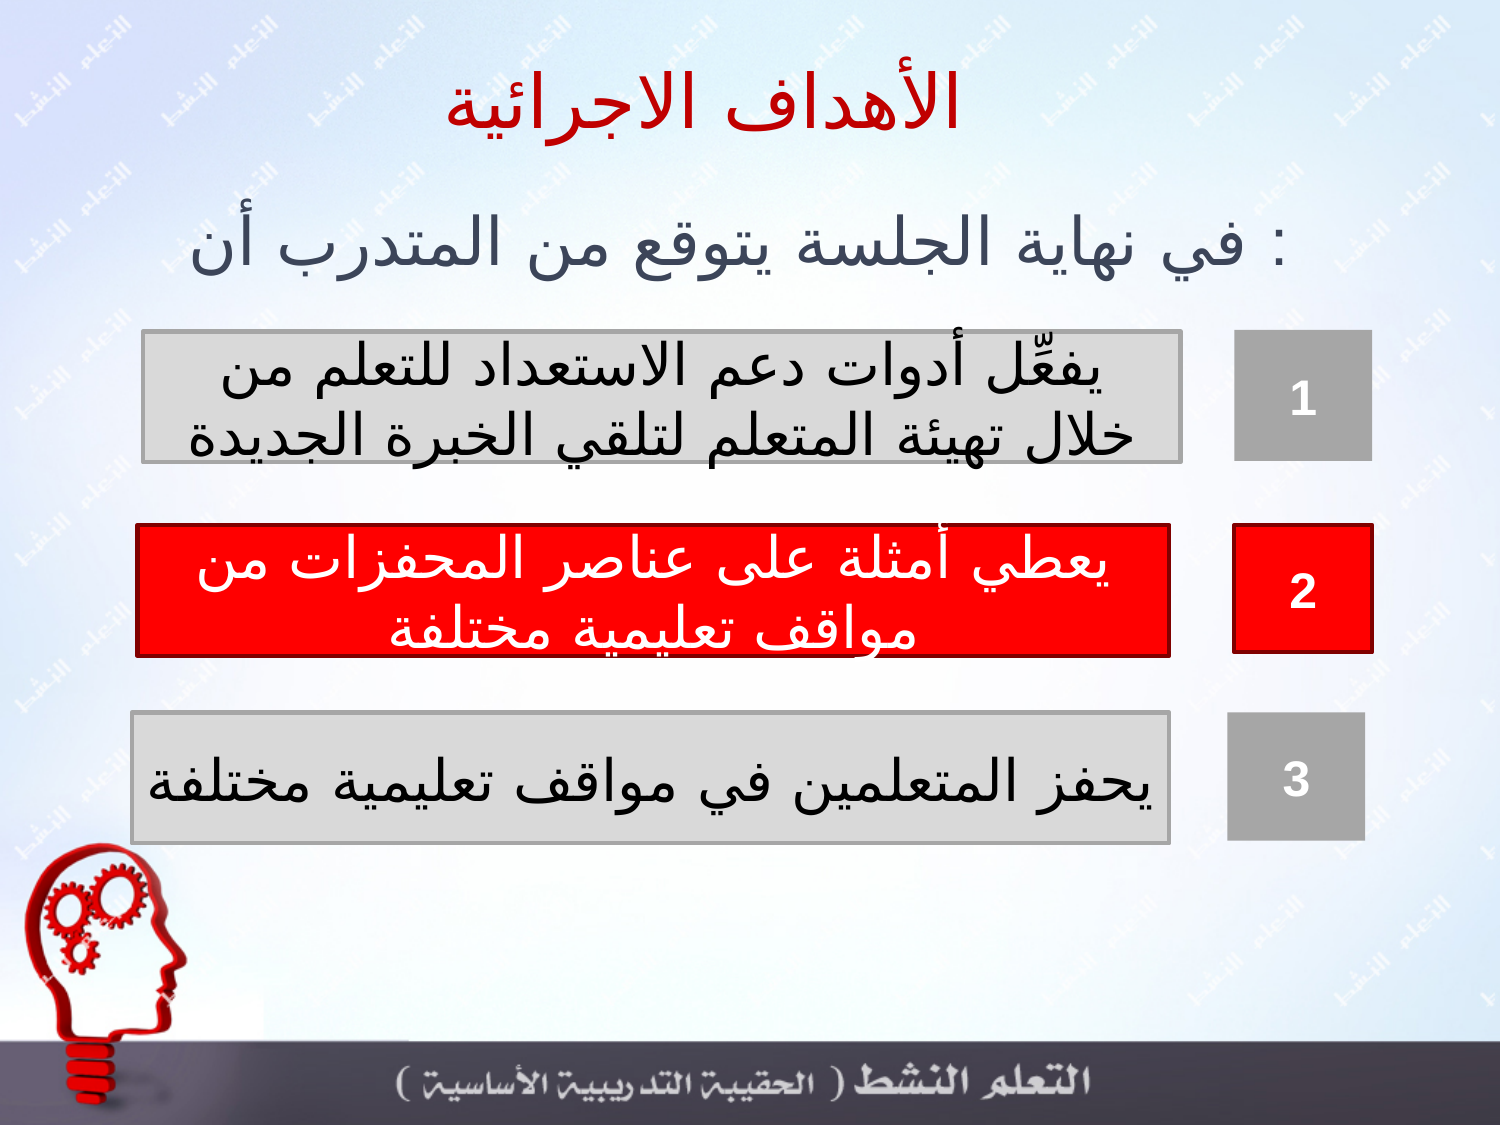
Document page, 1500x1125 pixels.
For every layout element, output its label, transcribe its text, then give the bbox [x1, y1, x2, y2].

text_box في نهاية الجلسة يتوقع من المتدرب أن : [112, 191, 1364, 287]
text_box 2 [1232, 523, 1374, 654]
text_box يحفز المتعلمين في مواقف تعليمية مختلفة [130, 710, 1171, 845]
text_box 3 [1225, 710, 1367, 843]
text_box الأهداف الاجرائية [296, 46, 1112, 152]
picture [0, 0, 1500, 1125]
text_box 1 [1232, 328, 1374, 463]
text_box يعطي أمثلة على عناصر المحفزات من مواقف تعليمية مختلفة [135, 523, 1171, 658]
text_box يفعِّل أدوات دعم الاستعداد للتعلم من خلال تهيئة المتعلم لتلقي الخبرة الجديدة [141, 329, 1183, 464]
